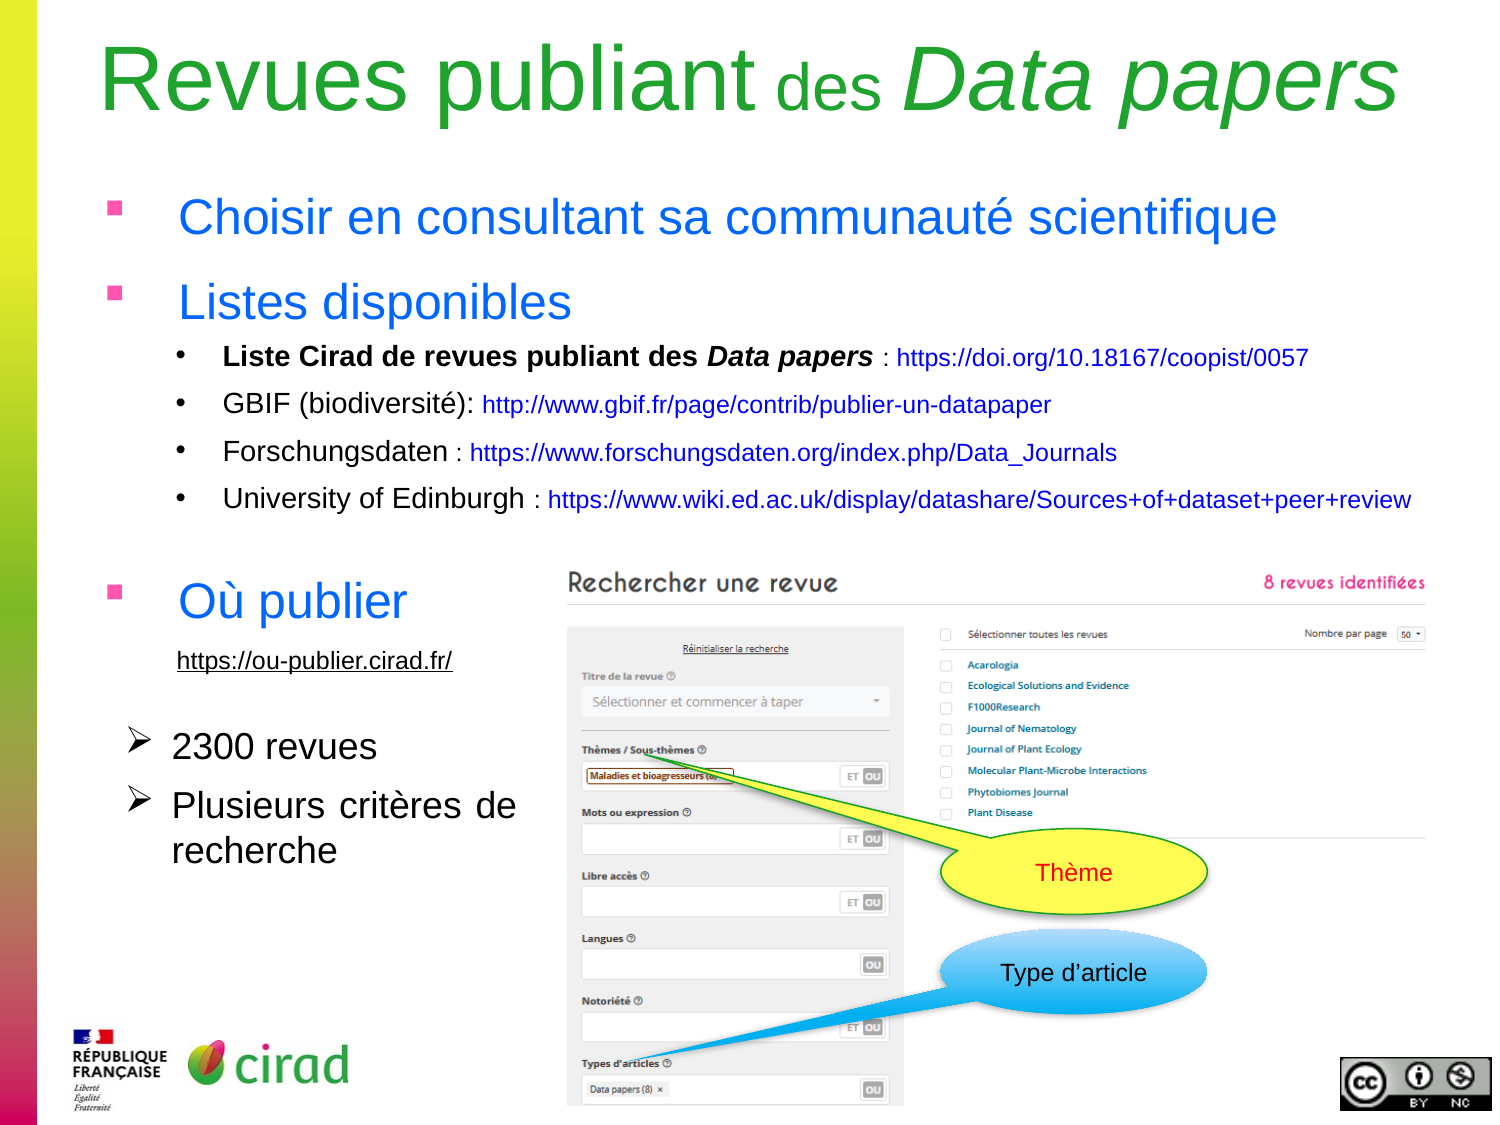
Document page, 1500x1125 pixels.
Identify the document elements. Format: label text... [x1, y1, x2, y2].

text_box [88, 261, 1439, 525]
text_box Revues publiant des Data papers [74, 11, 1425, 124]
picture [59, 1015, 181, 1125]
picture [0, 0, 37, 1125]
picture [1340, 1056, 1492, 1111]
text_box Choisir en consultant sa communauté scientifique [88, 177, 1439, 252]
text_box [88, 560, 1448, 1107]
